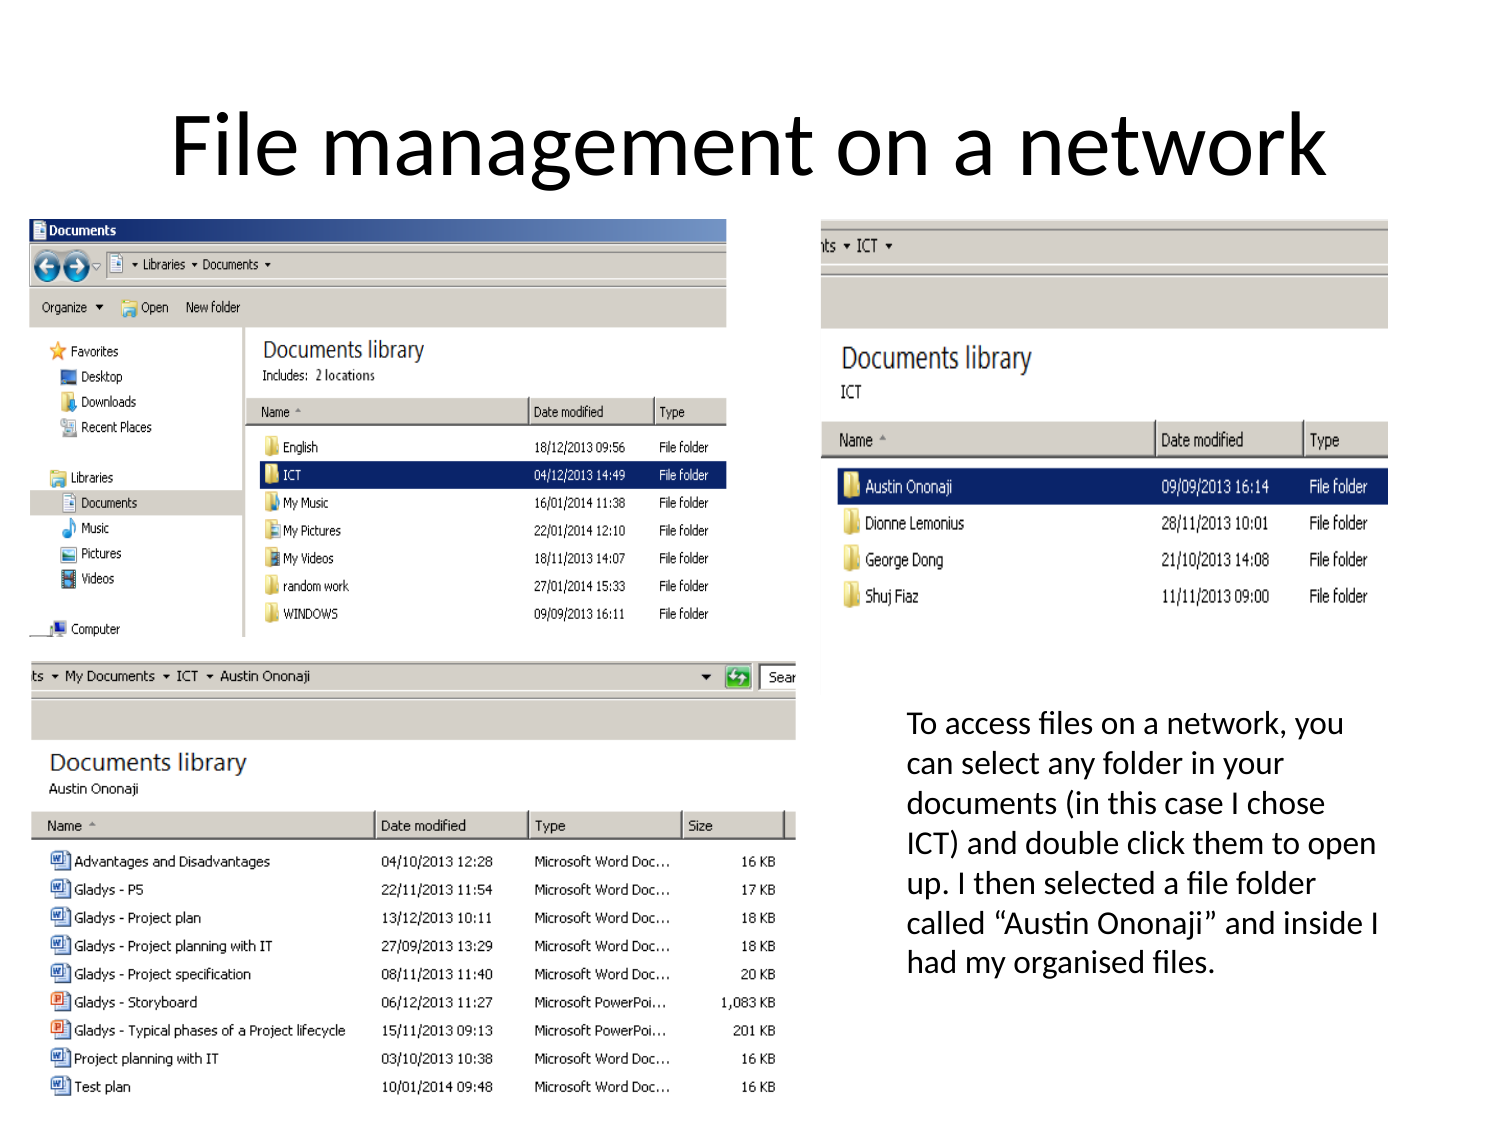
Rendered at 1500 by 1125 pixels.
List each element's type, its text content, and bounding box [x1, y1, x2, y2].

picture [31, 660, 796, 1122]
title File management on a network [75, 45, 1425, 233]
list To access files on a network, you can select any folder in your documents (in this case I chose ICT) and double click them to open up. I then selected a file folder called “Austin Ononaji” and inside I had my organised files. [891, 694, 1402, 1047]
picture [29, 219, 727, 638]
picture [820, 219, 1389, 695]
